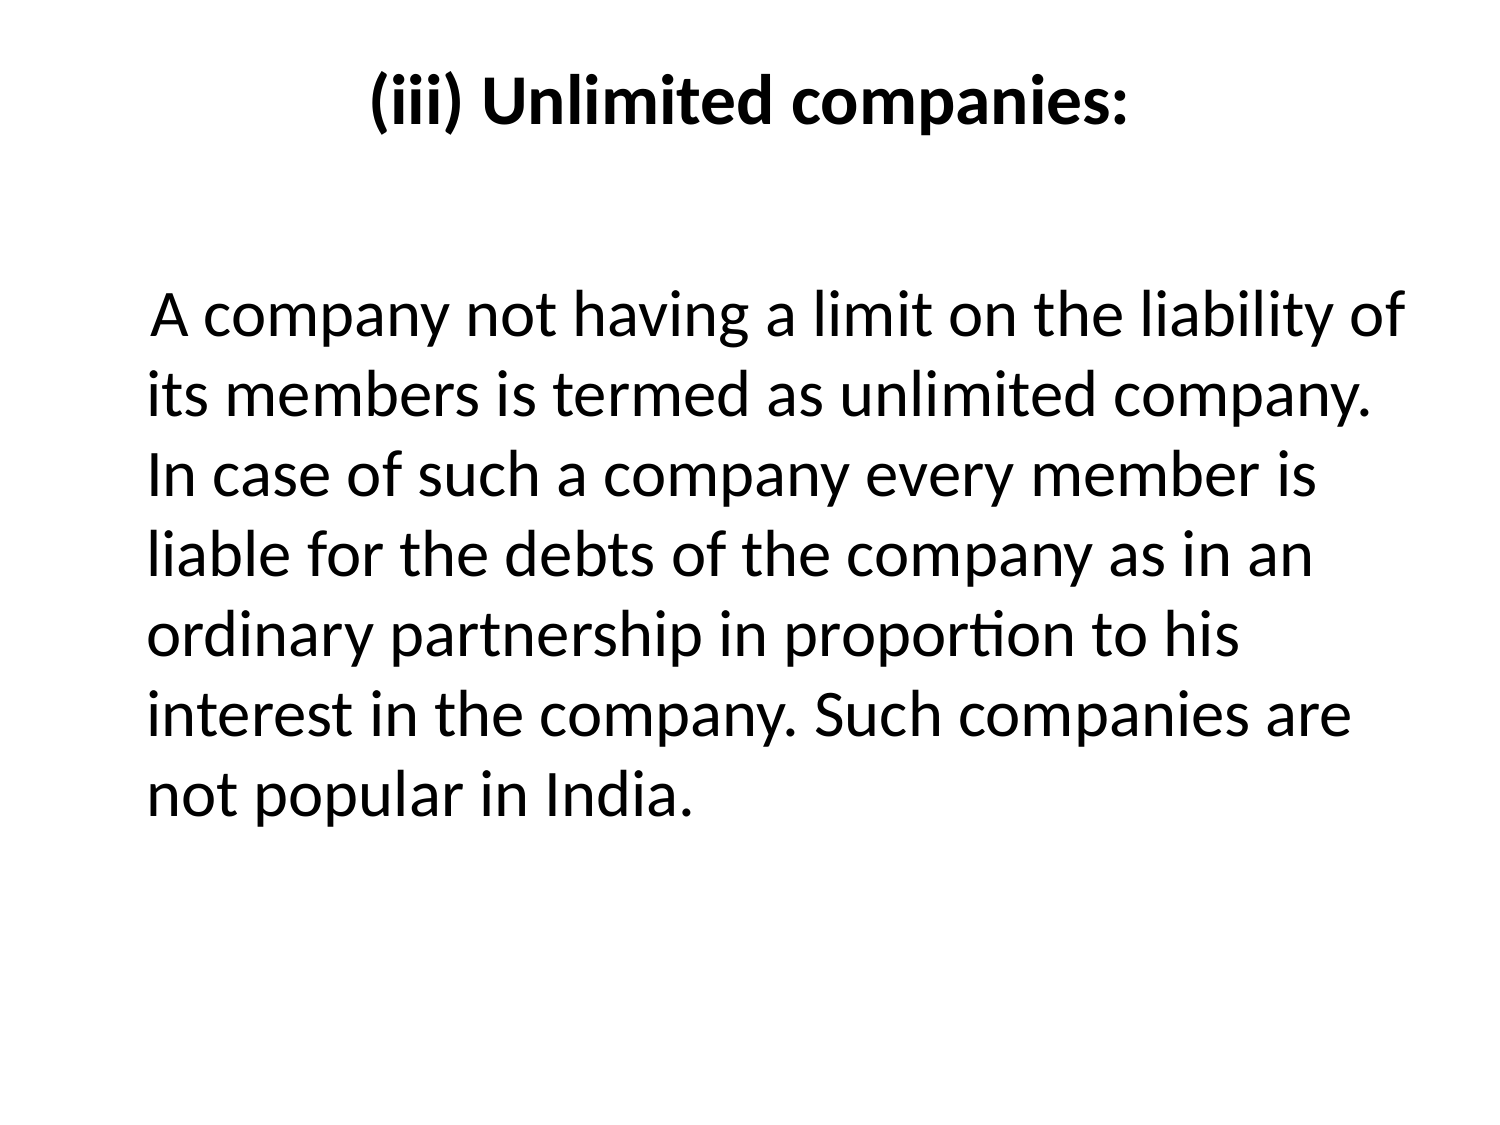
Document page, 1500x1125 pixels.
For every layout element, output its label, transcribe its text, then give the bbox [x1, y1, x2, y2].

list A company not having a limit on the liability of its members is termed as unlimited company. In case of such a company every member is liable for the debts of the company as in an ordinary partnership in proportion to his interest in the company. Such companies are not popular in India. [75, 262, 1425, 1005]
title (iii) Unlimited companies: [75, 45, 1425, 233]
